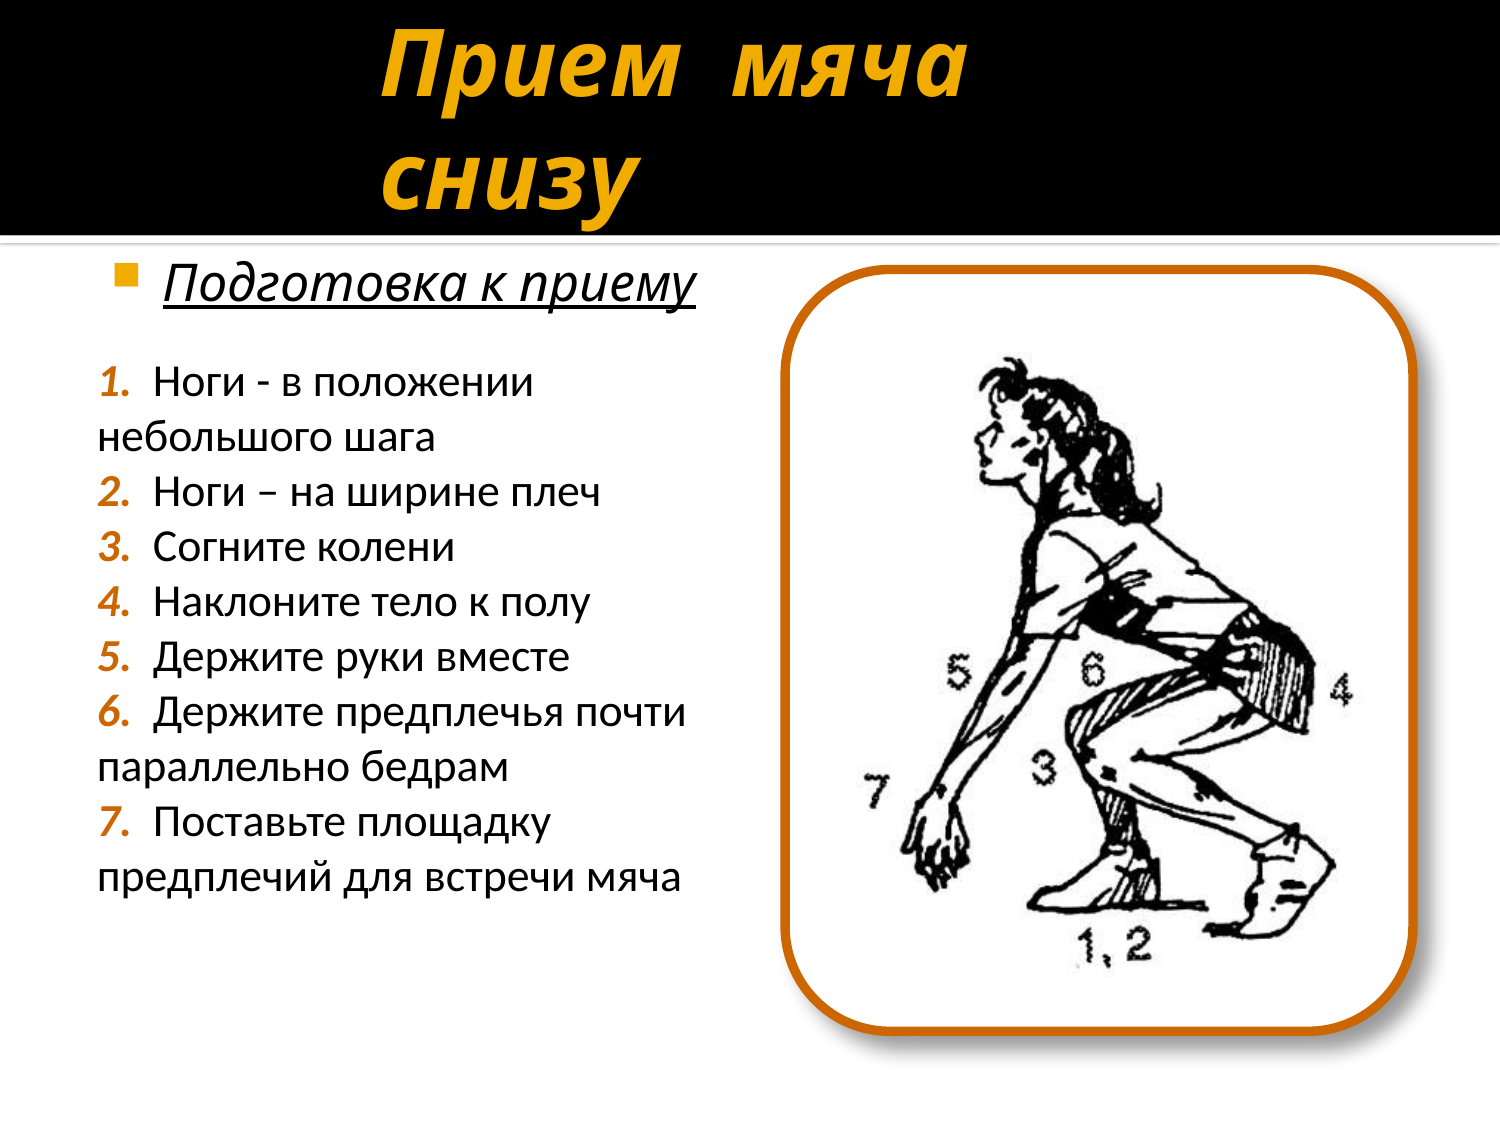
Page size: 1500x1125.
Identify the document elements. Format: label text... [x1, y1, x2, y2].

text_box 1. Ноги - в положении небольшого шага 2. Ноги – на ширине плеч 3. Согните колени 4. Наклоните тело к полу 5. Держите руки вместе 6. Держите предплечья почти параллельно бедрам 7. Поставьте площадку предплечий для встречи мяча [81, 342, 727, 963]
title Прием мяча снизу [364, 46, 1136, 185]
list Подготовка к приему [82, 234, 747, 331]
picture [785, 269, 1413, 1032]
